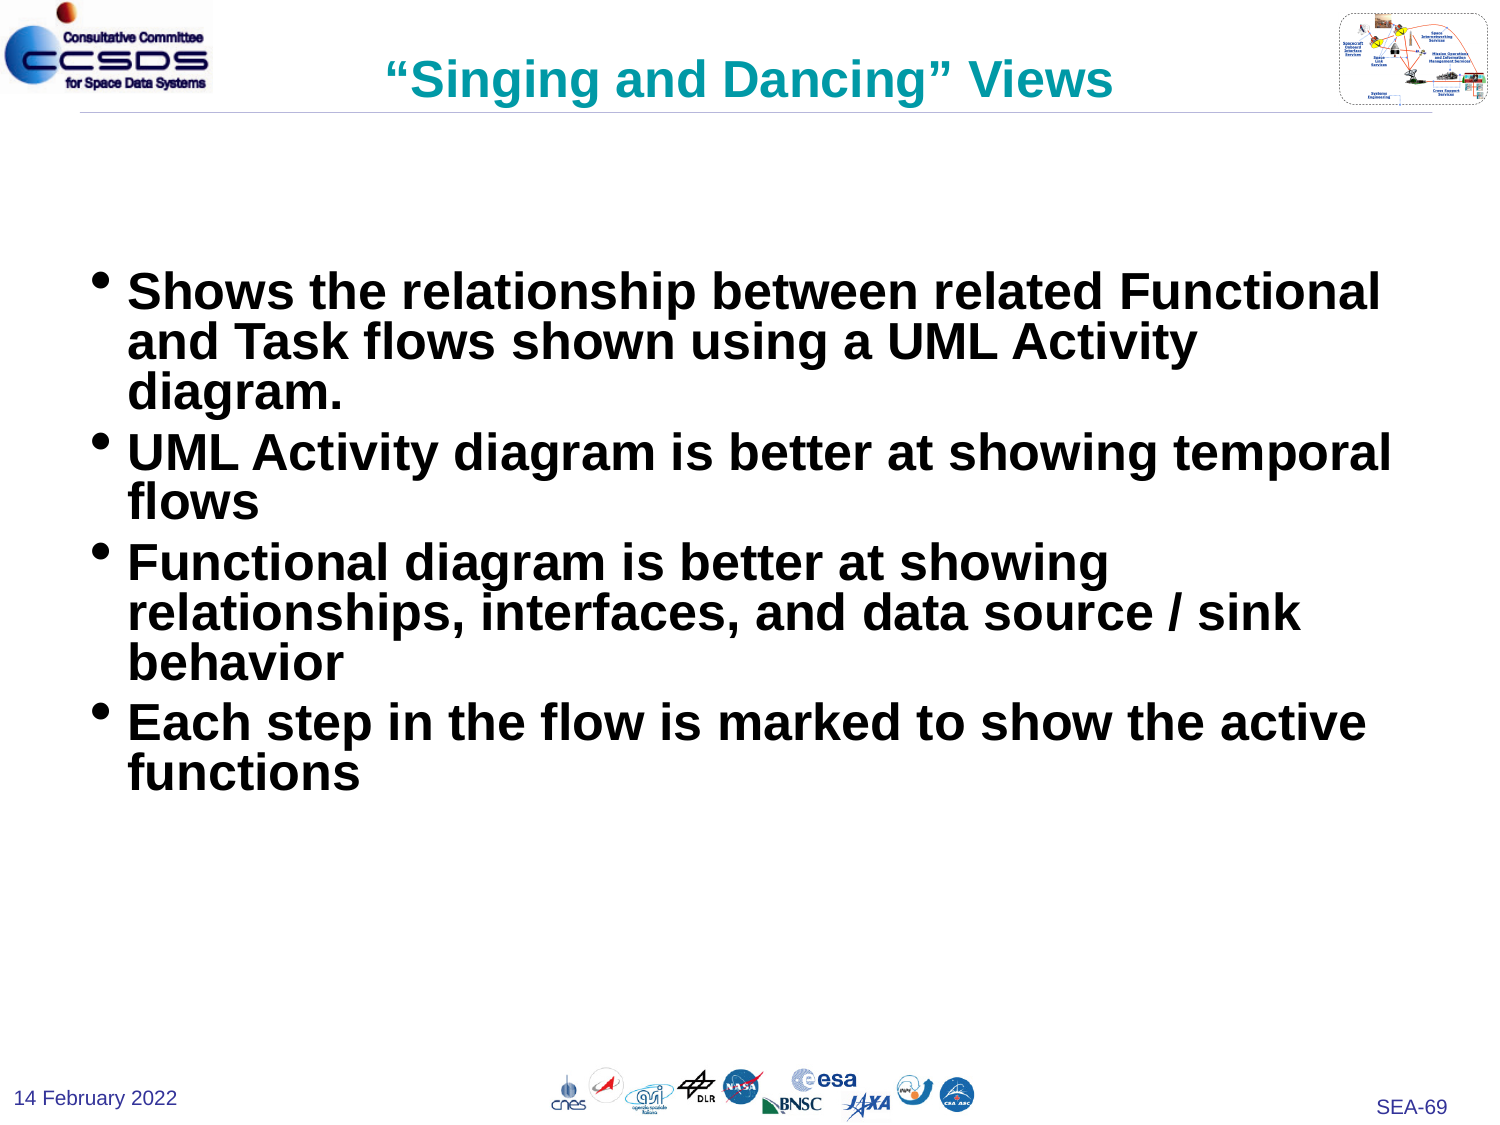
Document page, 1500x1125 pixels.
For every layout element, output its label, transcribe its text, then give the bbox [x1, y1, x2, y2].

list Shows the relationship between related Functional and Task flows shown using a UML Activity diagram. UML Activity diagram is better at showing temporal flows Functional diagram is better at showing relationships, interfaces, and data source / sink behavior Each step in the flow is marked to show the active functions [75, 262, 1425, 1005]
picture [1338, 12, 1488, 106]
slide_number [0, 1074, 285, 1120]
title “Singing and Dancing” Views [75, 45, 1425, 233]
picture [0, 0, 213, 94]
picture [549, 1064, 975, 1125]
